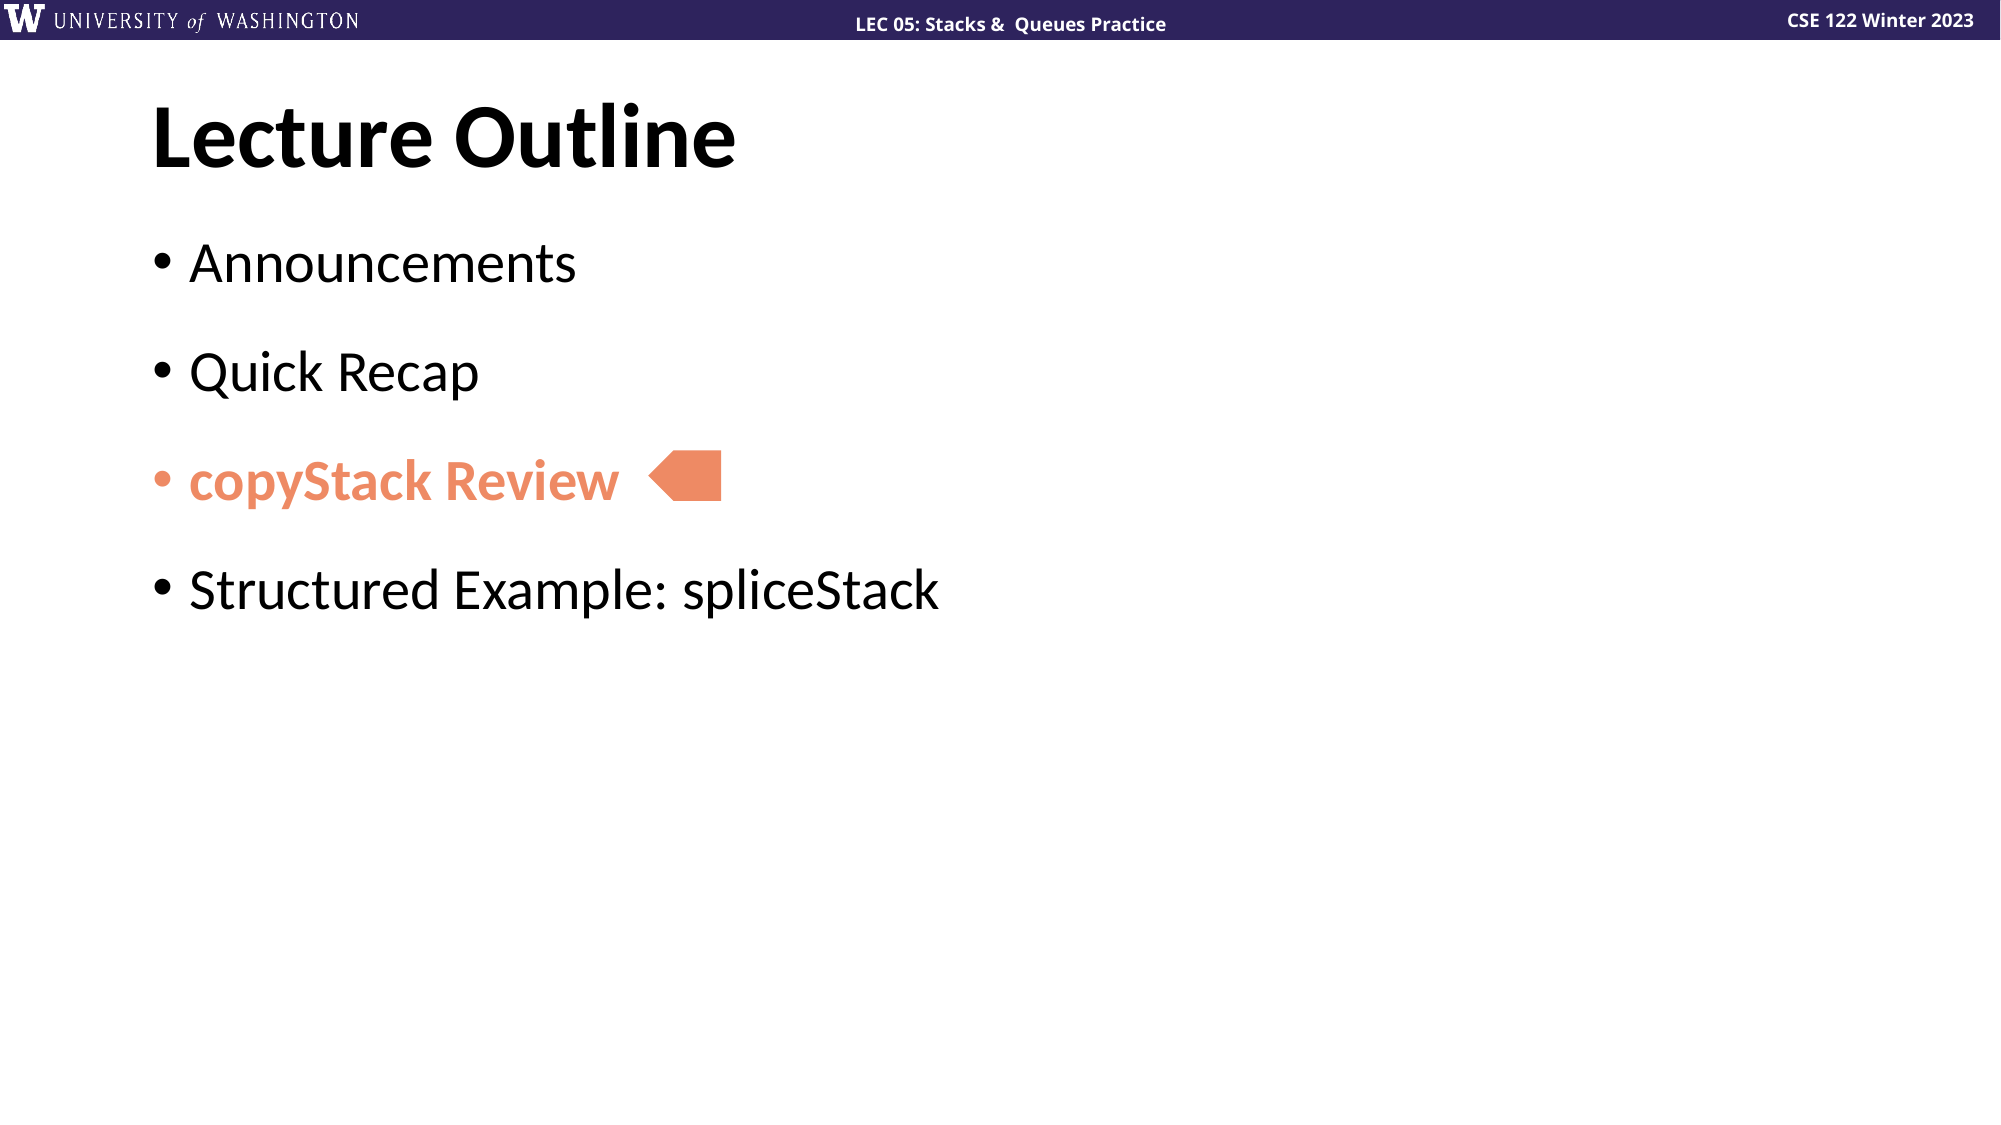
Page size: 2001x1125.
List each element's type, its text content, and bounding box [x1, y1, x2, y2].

list Announcements Quick Recap copyStack Review Structured Example: spliceStack [137, 224, 1863, 1014]
title Lecture Outline [137, 74, 1863, 200]
picture [4, 4, 358, 33]
text_box [646, 449, 723, 502]
